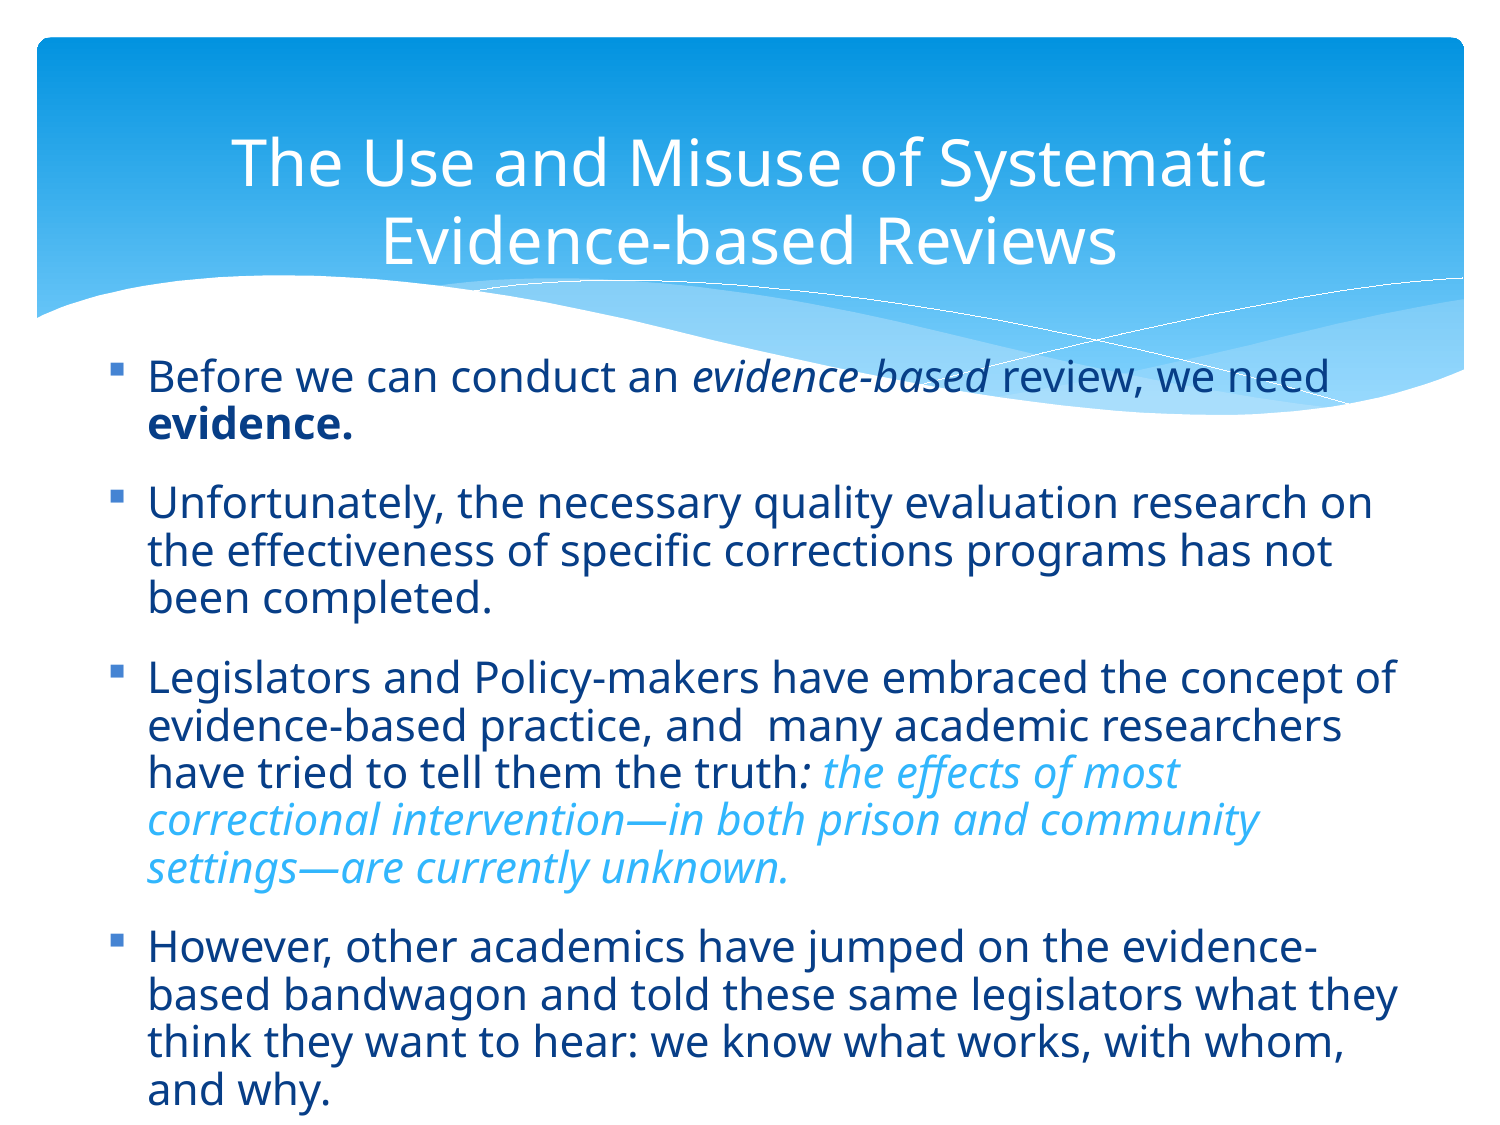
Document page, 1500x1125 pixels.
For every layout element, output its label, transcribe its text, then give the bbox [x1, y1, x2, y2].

title The Use and Misuse of Systematic Evidence-based Reviews [75, 112, 1425, 288]
list Before we can conduct an evidence-based review, we need evidence. Unfortunately, the necessary quality evaluation research on the effectiveness of specific corrections programs has not been completed. Legislators and Policy-makers have embraced the concept of evidence-based practice, and many academic researchers have tried to tell them the truth: the effects of most correctional intervention—in both prison and community settings—are currently unknown. However, other academics have jumped on the evidence-based bandwagon and told these same legislators what they think they want to hear: we know what works, with whom, and why. [75, 346, 1425, 1125]
